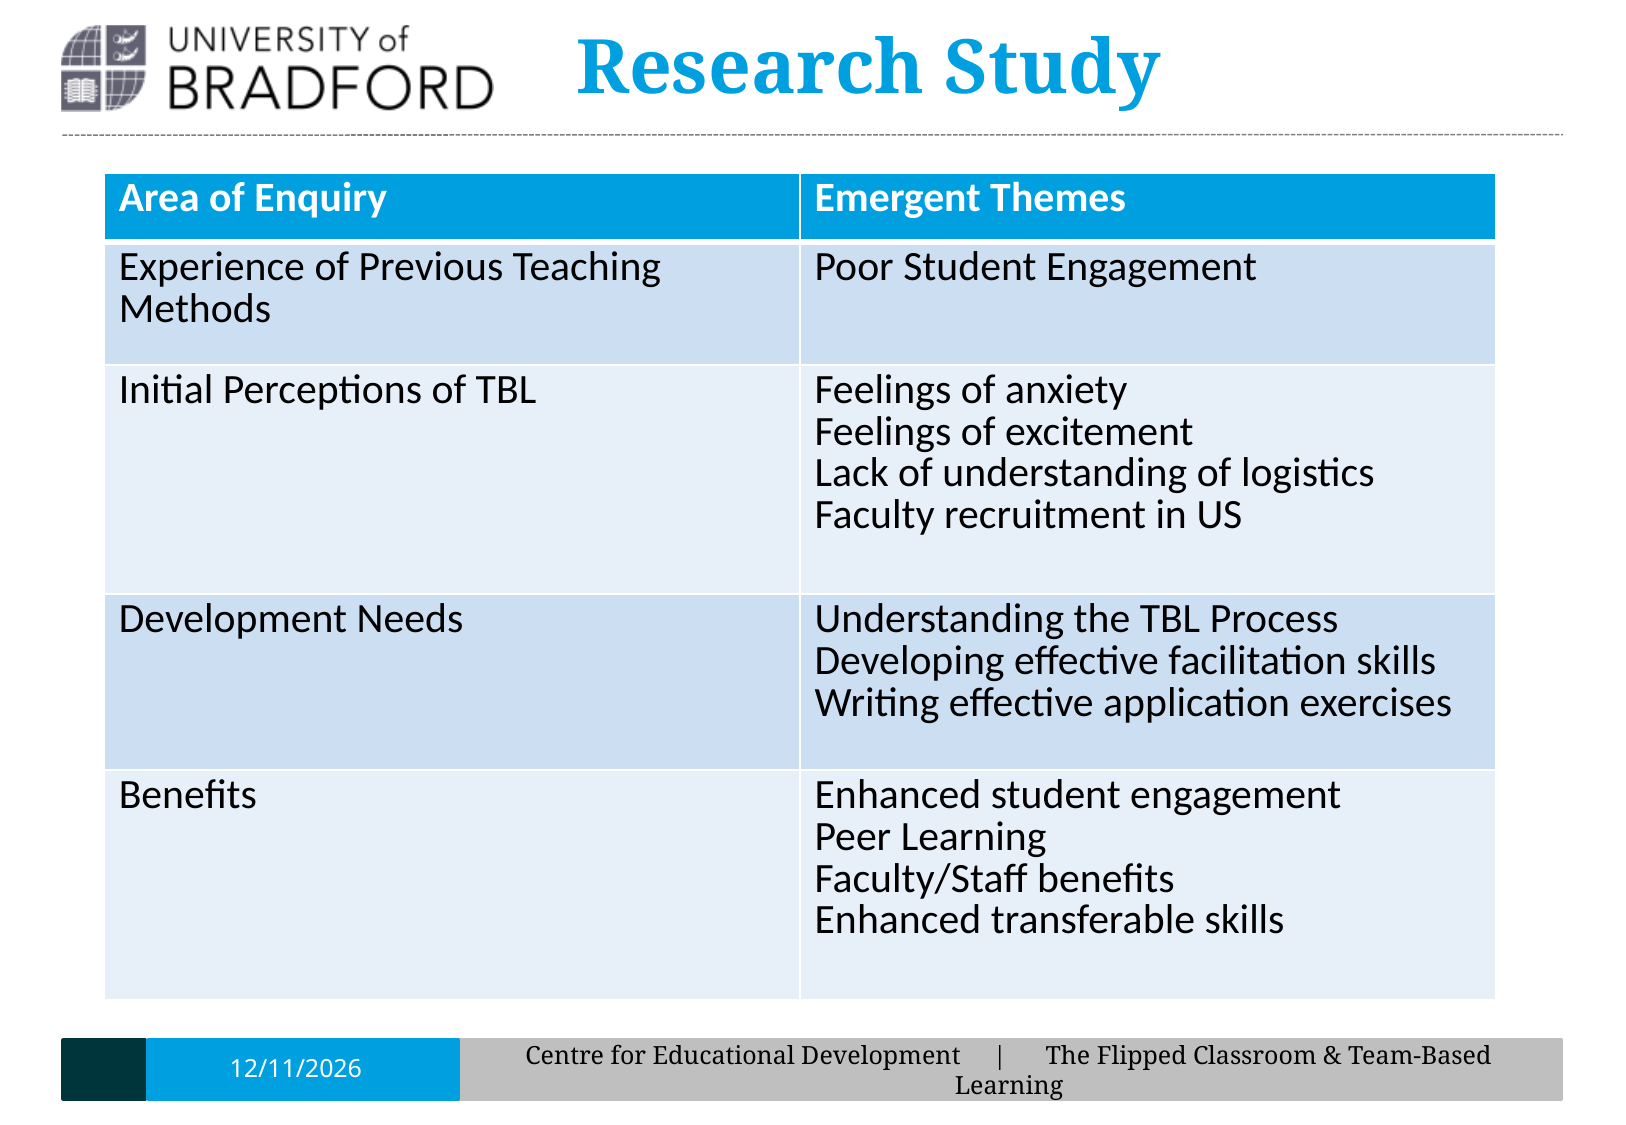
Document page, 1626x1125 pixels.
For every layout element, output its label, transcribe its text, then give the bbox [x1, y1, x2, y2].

table_cell Enhanced student engagement Peer Learning Faculty/Staff benefits Enhanced transferable skills [801, 771, 1495, 999]
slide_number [148, 1039, 458, 1100]
table_cell Poor Student Engagement [801, 245, 1495, 364]
title Research Study [576, 0, 1625, 129]
table_cell Development Needs [105, 595, 799, 769]
table_header Area of Enquiry [105, 174, 799, 239]
table_cell Experience of Previous Teaching Methods [105, 245, 799, 364]
table_cell Feelings of anxiety Feelings of excitement Lack of understanding of logistics Faculty recruitment in US [801, 366, 1495, 593]
table_cell Benefits [105, 771, 799, 999]
footer Centre for Educational Development | The Flipped Classroom & Team-Based Learning [458, 1039, 1561, 1100]
table_cell Understanding the TBL Process Developing effective facilitation skills Writing effective application exercises [801, 595, 1495, 769]
table_cell Initial Perceptions of TBL [105, 366, 799, 593]
picture [60, 24, 494, 112]
table_header Emergent Themes [801, 174, 1495, 239]
